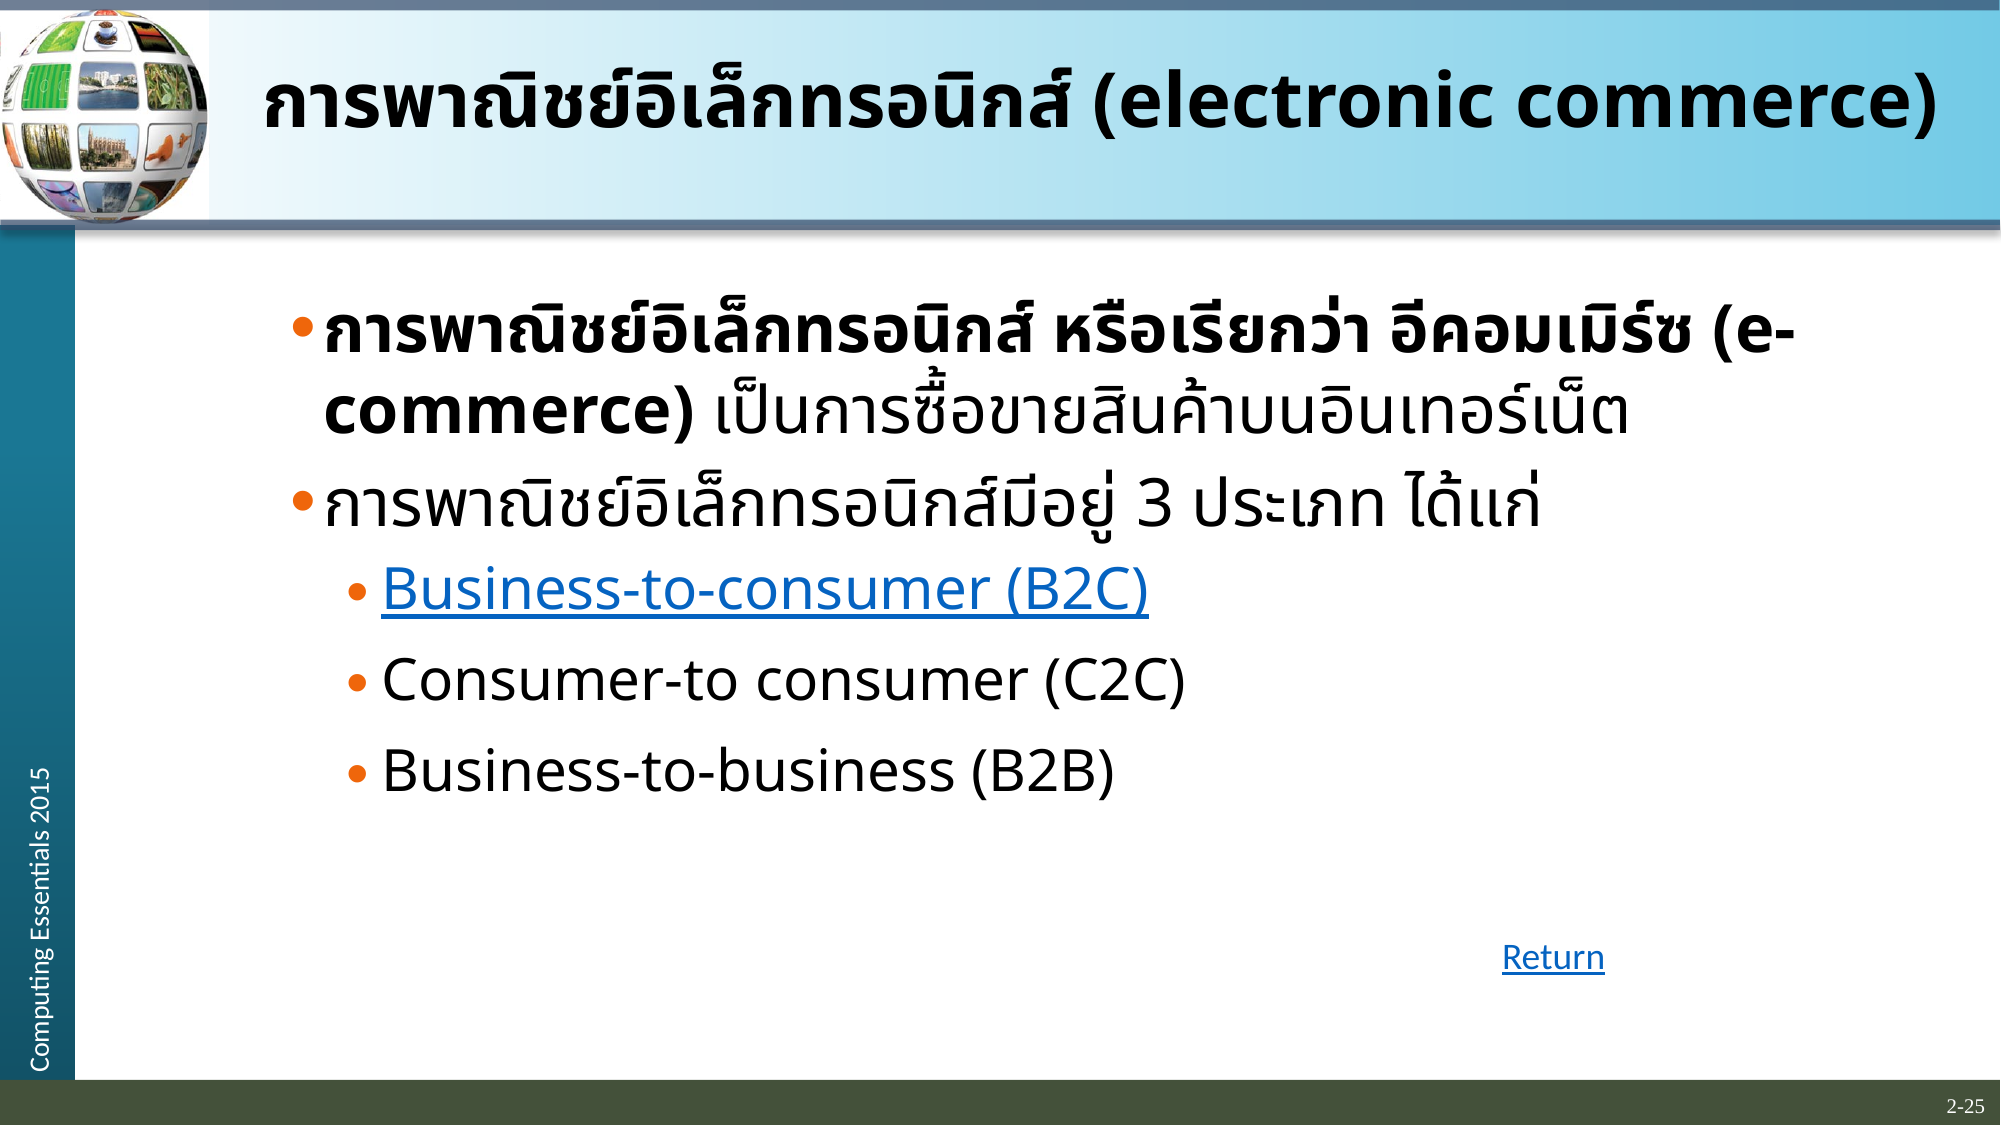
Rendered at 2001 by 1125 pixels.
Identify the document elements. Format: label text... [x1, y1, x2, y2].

title การพาณิชย์อิเล็กทรอนิกส์ (electronic commerce) [247, 0, 1985, 195]
text_box Return [1487, 924, 1700, 985]
picture [0, 11, 210, 219]
list การพาณิชย์อิเล็กทรอนิกส์ หรือเรียกว่า อีคอมเมิร์ซ (e-commerce) เป็นการซื้อขายสินค้าบนอินเทอร์เน็ต การพาณิชย์อิเล็กทรอนิกส์มีอยู่ 3 ประเภท ได้แก่ Business-to-consumer (B2C) Consumer-to consumer (C2C) Business-to-business (B2B) [275, 278, 1835, 986]
